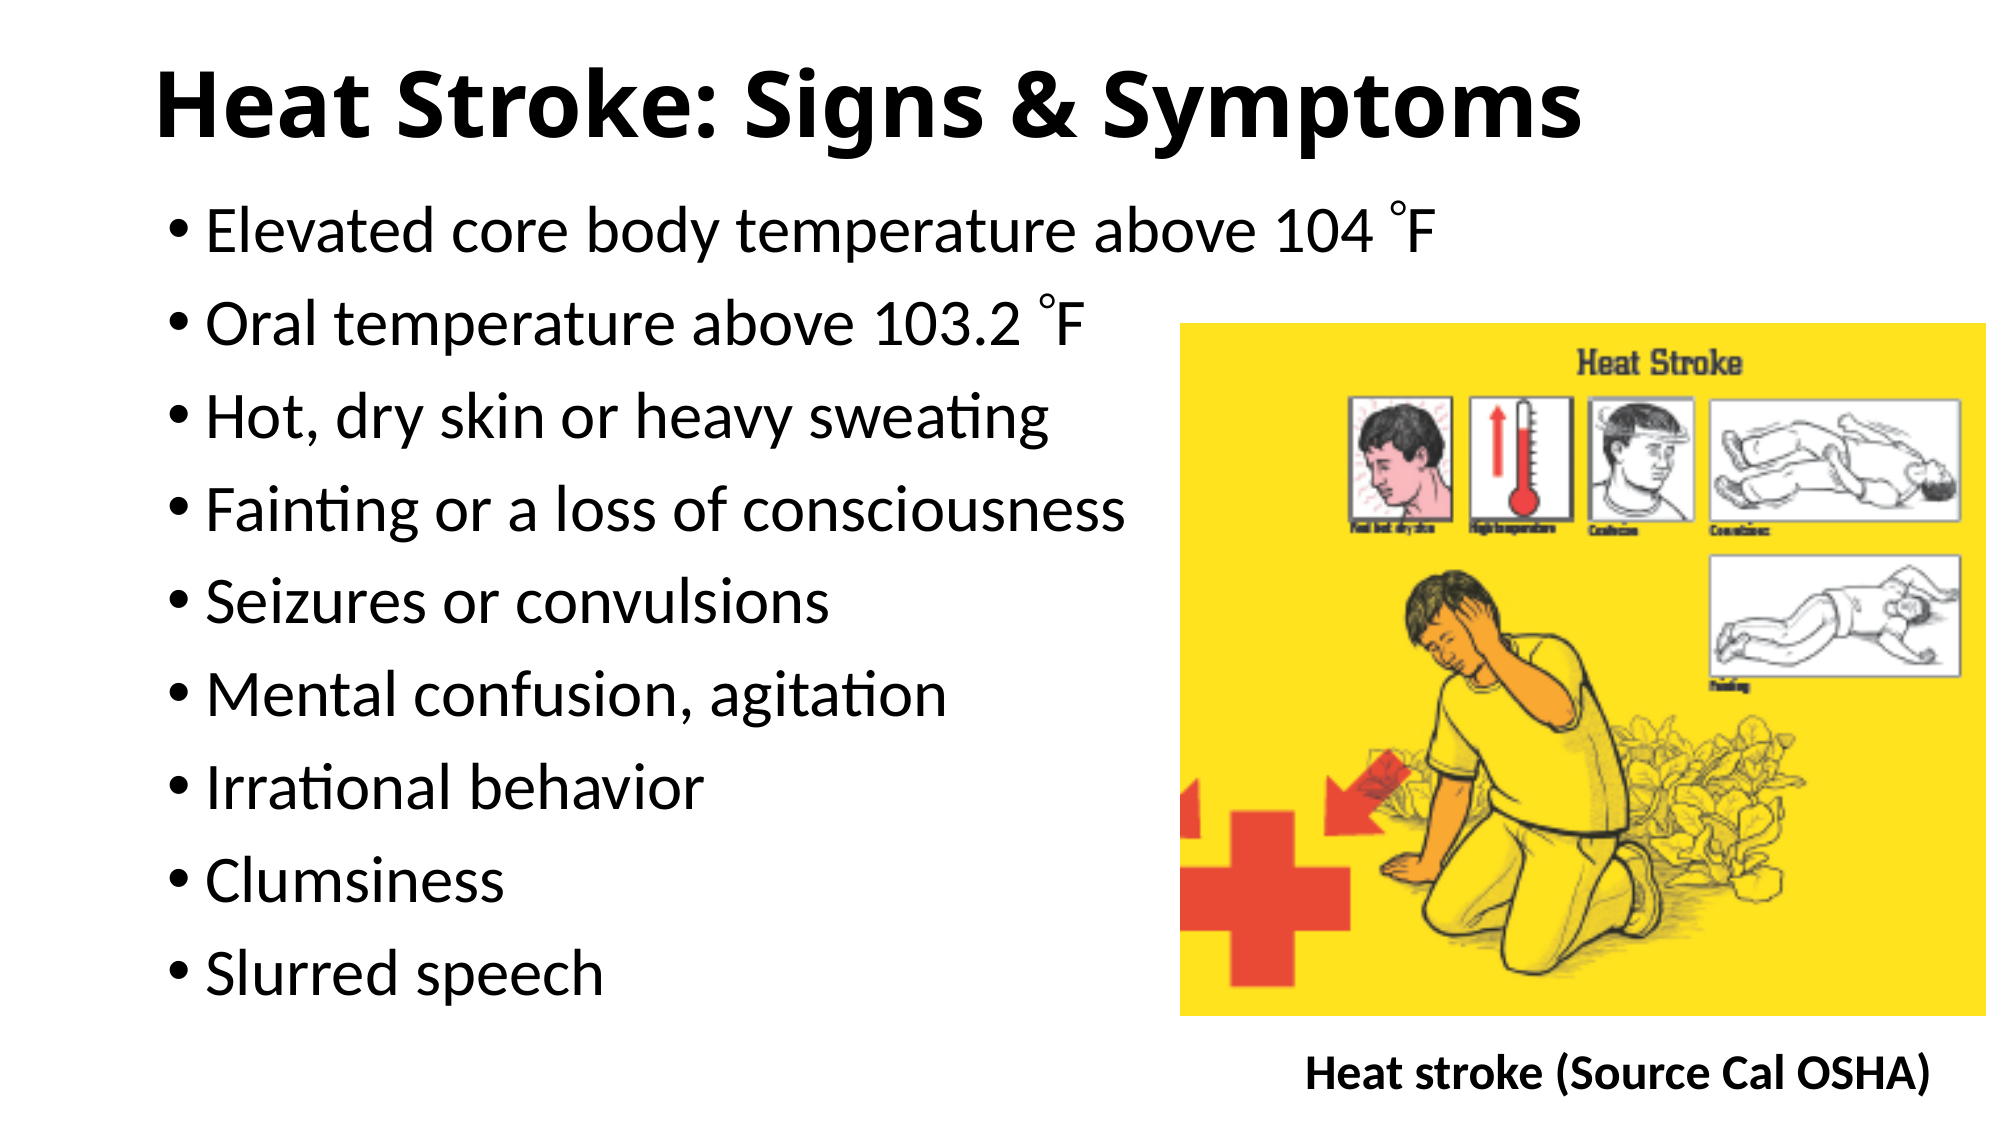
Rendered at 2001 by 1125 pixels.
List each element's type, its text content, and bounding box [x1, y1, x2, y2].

list Elevated core body temperature above 104 F Oral temperature above 103.2 F Hot, dry skin or heavy sweating Fainting or a loss of consciousness Seizures or convulsions Mental confusion, agitation Irrational behavior Clumsiness Slurred speech [152, 187, 1934, 1016]
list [1180, 323, 1986, 1016]
list Heat stroke (Source Cal OSHA) [1250, 1015, 1987, 1109]
title Heat Stroke: Signs & Symptoms [137, 43, 1863, 172]
